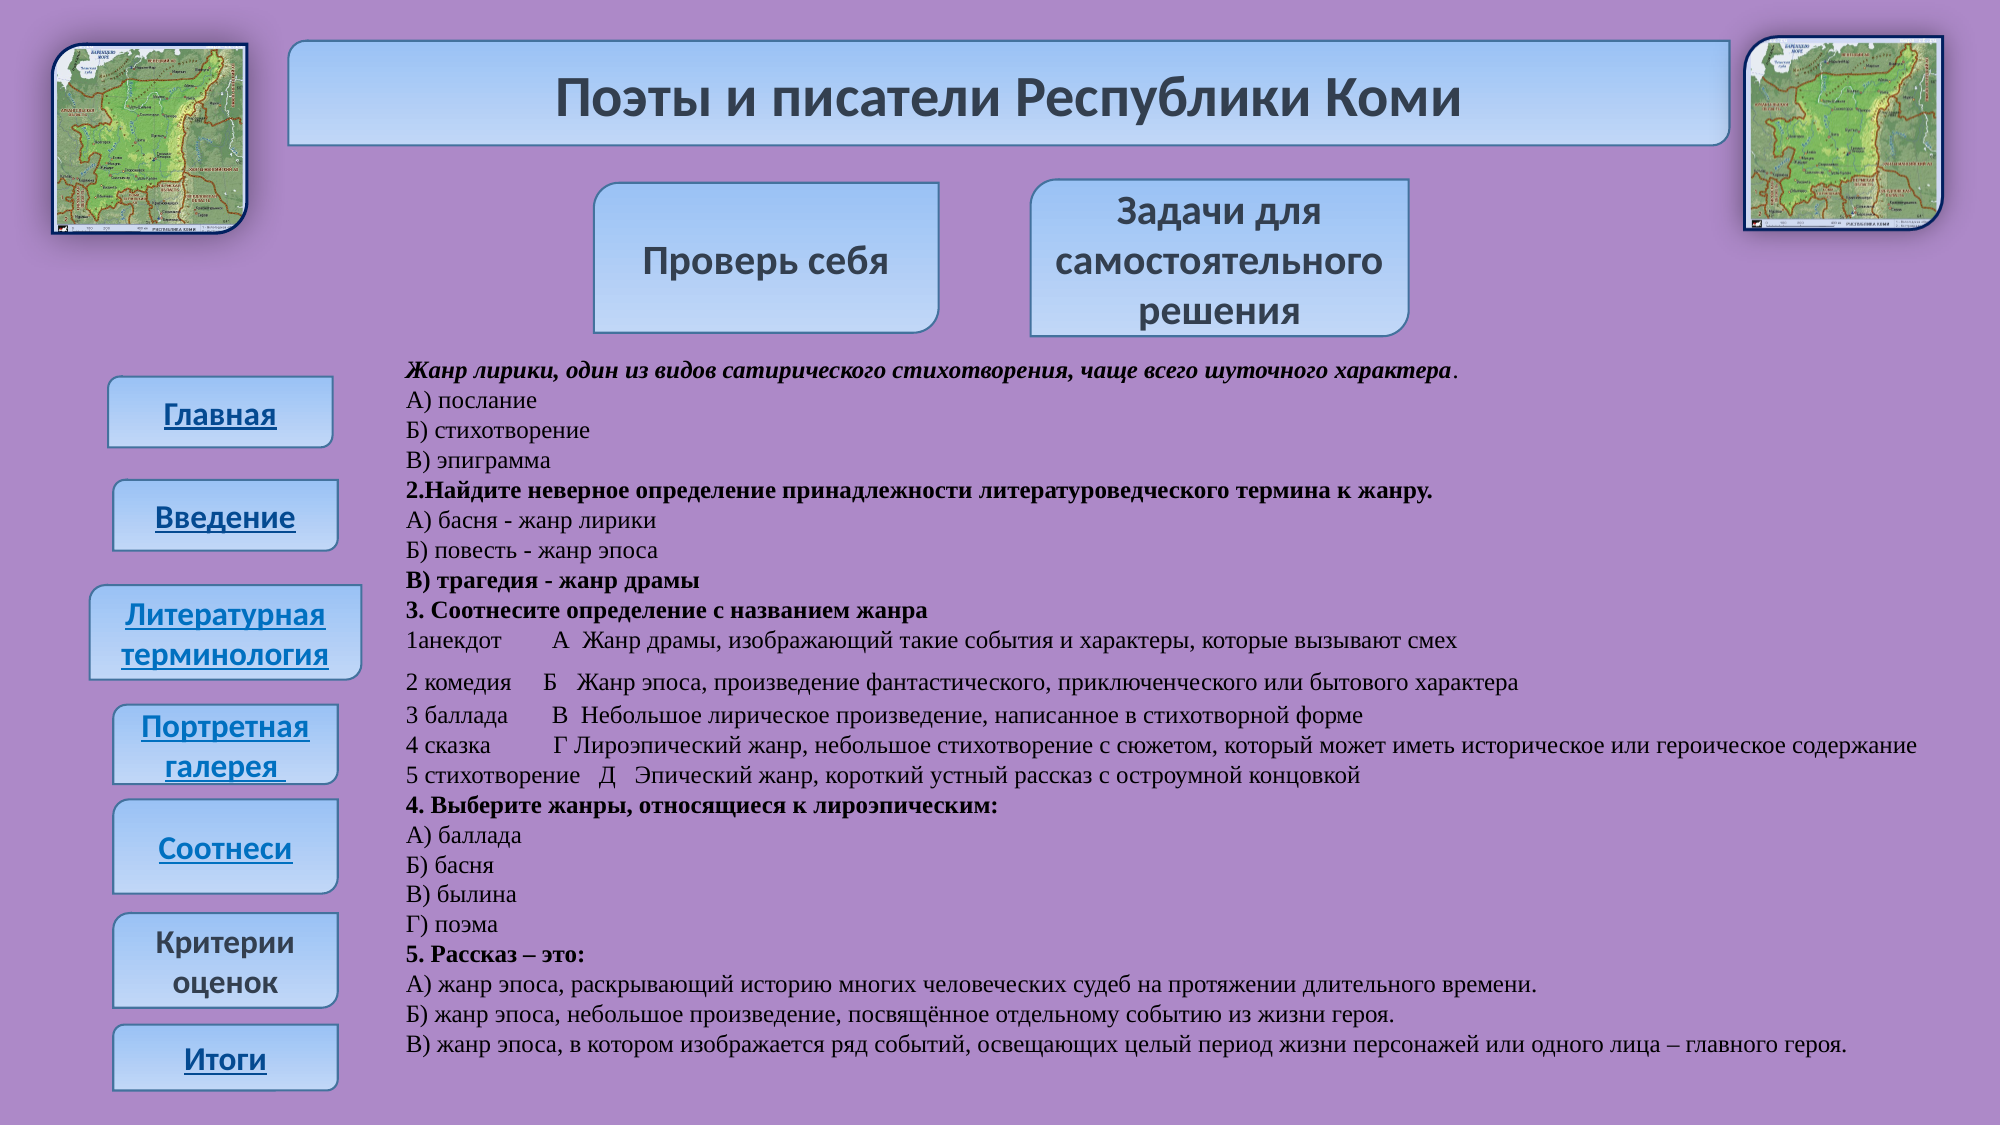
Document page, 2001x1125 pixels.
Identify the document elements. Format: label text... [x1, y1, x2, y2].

text_box Проверь себя [592, 181, 940, 334]
text_box Соотнеси [112, 798, 339, 895]
text_box Введение [112, 478, 339, 552]
text_box Литературная терминология [88, 583, 363, 681]
picture [1700, 0, 1986, 274]
text_box Портретная галерея [112, 703, 339, 786]
text_box Главная [107, 375, 334, 449]
picture [52, 44, 247, 234]
text_box Критерии оценок [112, 911, 339, 1009]
text_box Поэты и писатели Республики Коми [287, 39, 1700, 147]
text_box Итоги [112, 1023, 339, 1092]
text_box Задачи для самостоятельного решения [1029, 178, 1410, 338]
text_box Жанр лирики, один из видов сатирического стихотворения, чаще всего шуточного характера. А) послание Б) стихотворение В) эпиграмма Найдите неверное определение принадлежности литературоведческого термина к жанру. А) басня - жанр лирики Б) повесть - жанр эпоса В) трагедия - жанр драмы 3. Соотнесите определение с названием жанра 1анекдот А Жанр драмы, изображающий такие события и характеры, которые вызывают смех 2 комедия Б Жанр эпоса, произведение фантастического, приключенческого или бытового характера 3 баллада В Небольшое лирическое произведение, написанное в стихотворной форме 4 сказка Г Лироэпический жанр, небольшое стихотворение с сюжетом, который может иметь историческое или героическое содержание 5 стихотворение Д Эпический жанр, короткий устный рассказ с остроумной концовкой 4. Выберите жанры, относящиеся к лироэпическим: А) баллада Б) басня В) былина Г) поэма 5. Рассказ – это: А) жанр эпоса, раскрывающий историю многих человеческих судеб на протяжении длительного времени. Б) жанр эпоса, небольшое произведение, посвящённое отдельному событию из жизни героя. В) жанр эпоса, в котором изображается ряд событий, освещающих целый период жизни персонажей или одного лица – главного героя. [391, 346, 1975, 1066]
